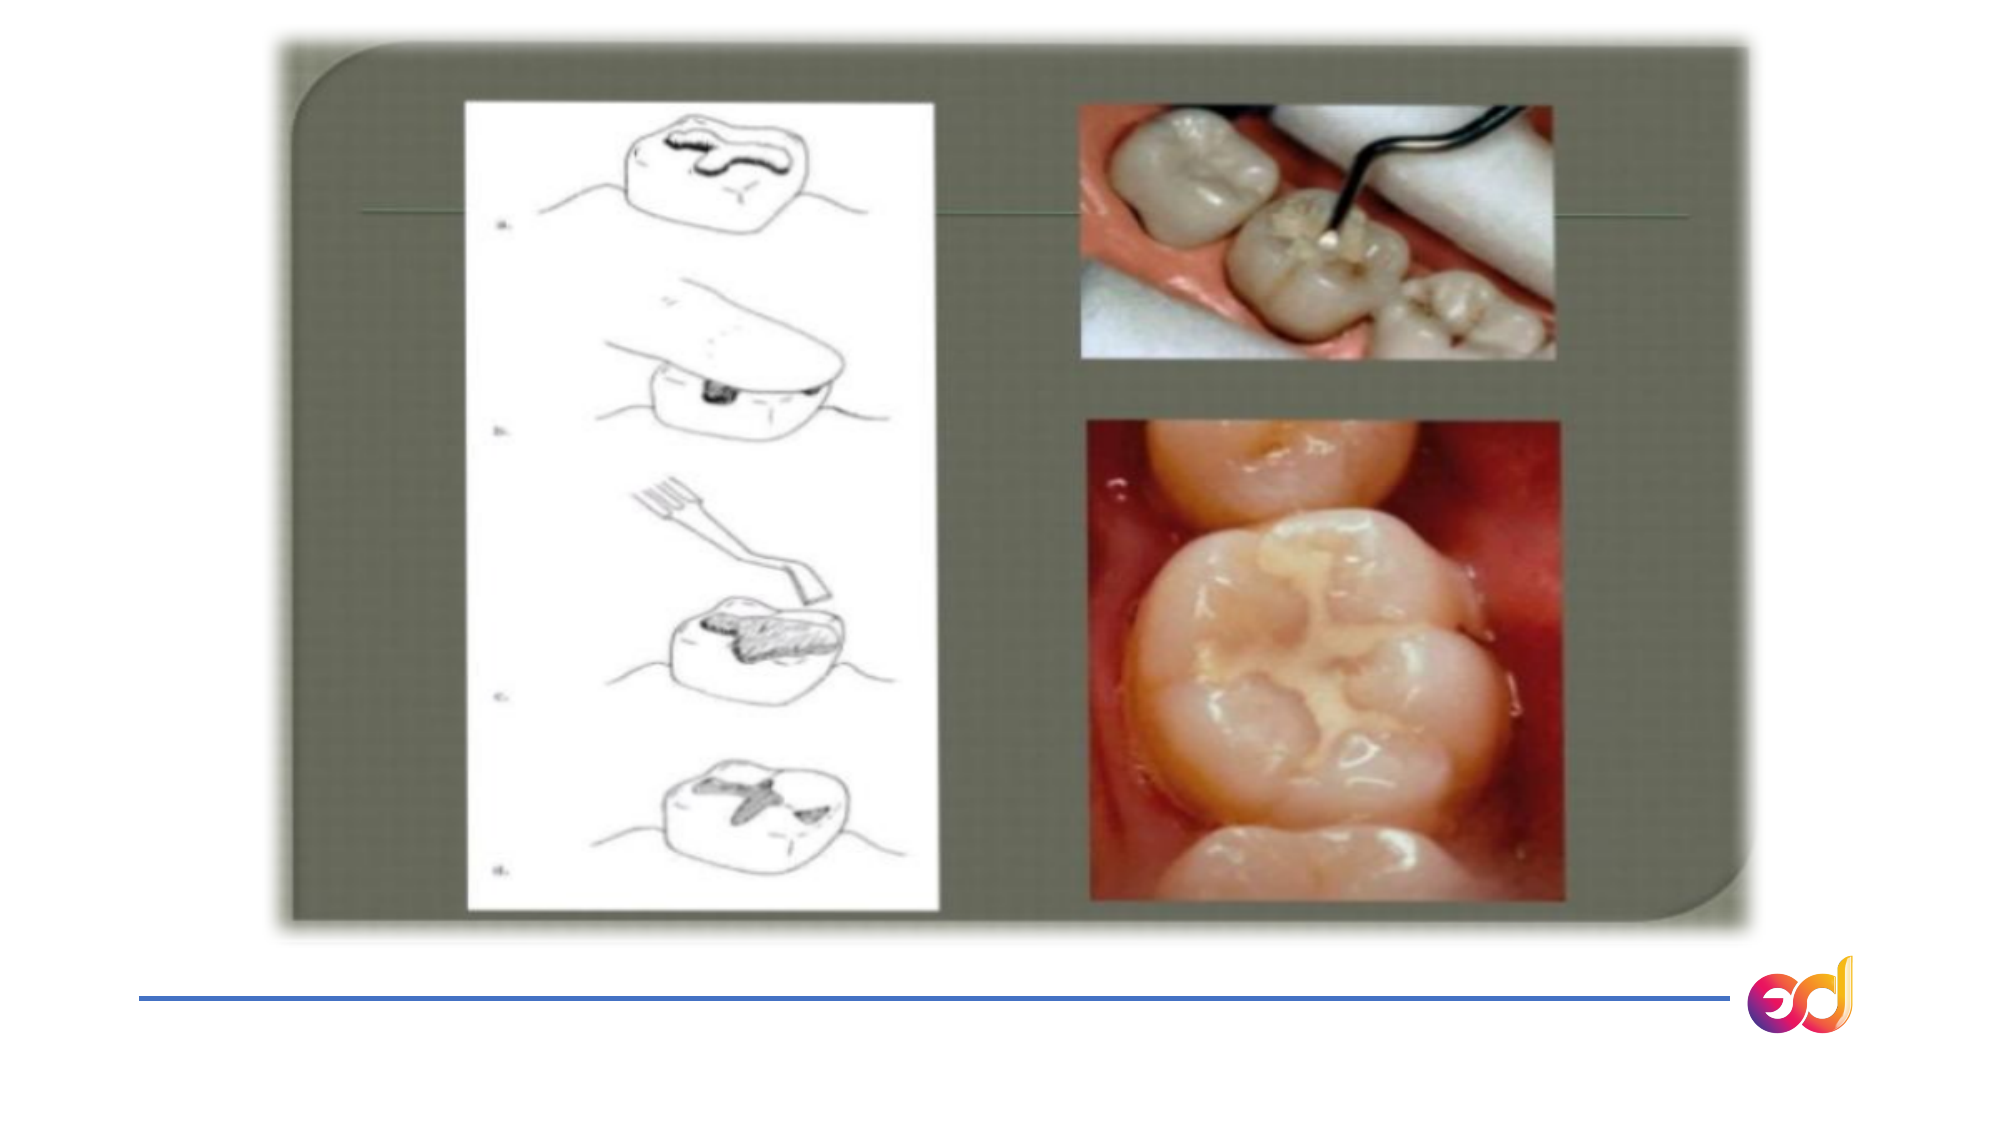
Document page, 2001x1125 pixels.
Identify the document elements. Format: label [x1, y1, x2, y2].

picture [1741, 942, 1860, 1052]
list [262, 24, 1766, 947]
